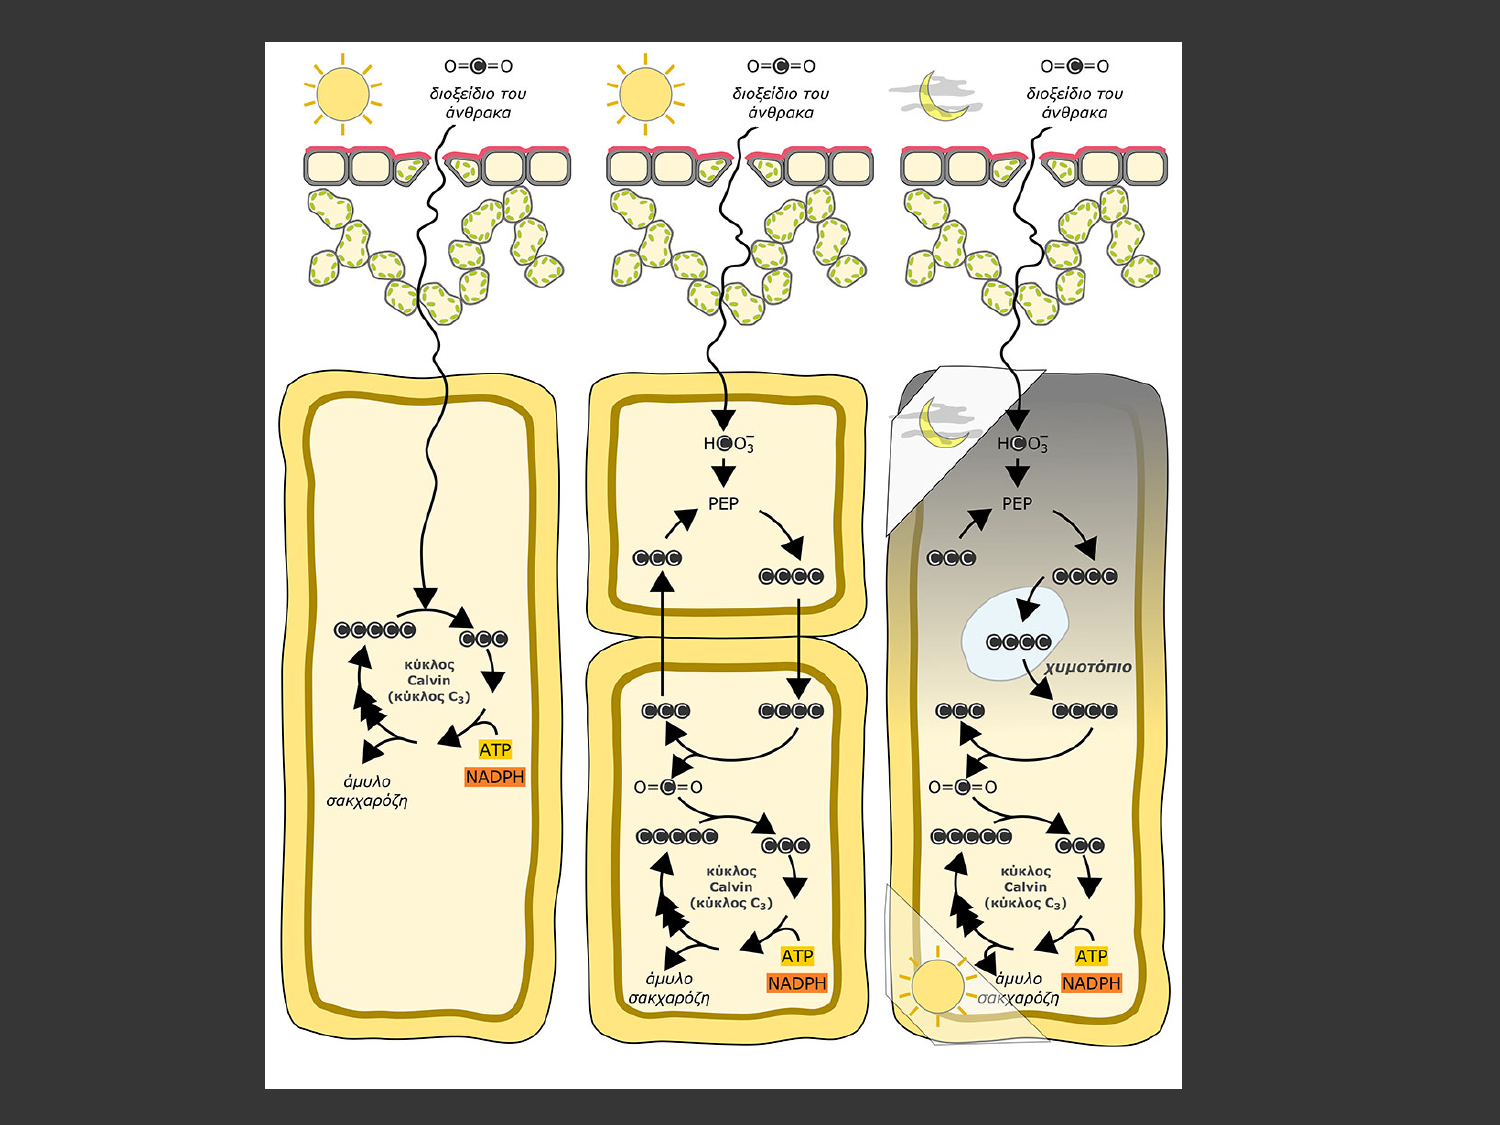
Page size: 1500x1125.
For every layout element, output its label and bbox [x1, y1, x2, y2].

list [265, 42, 1182, 1090]
